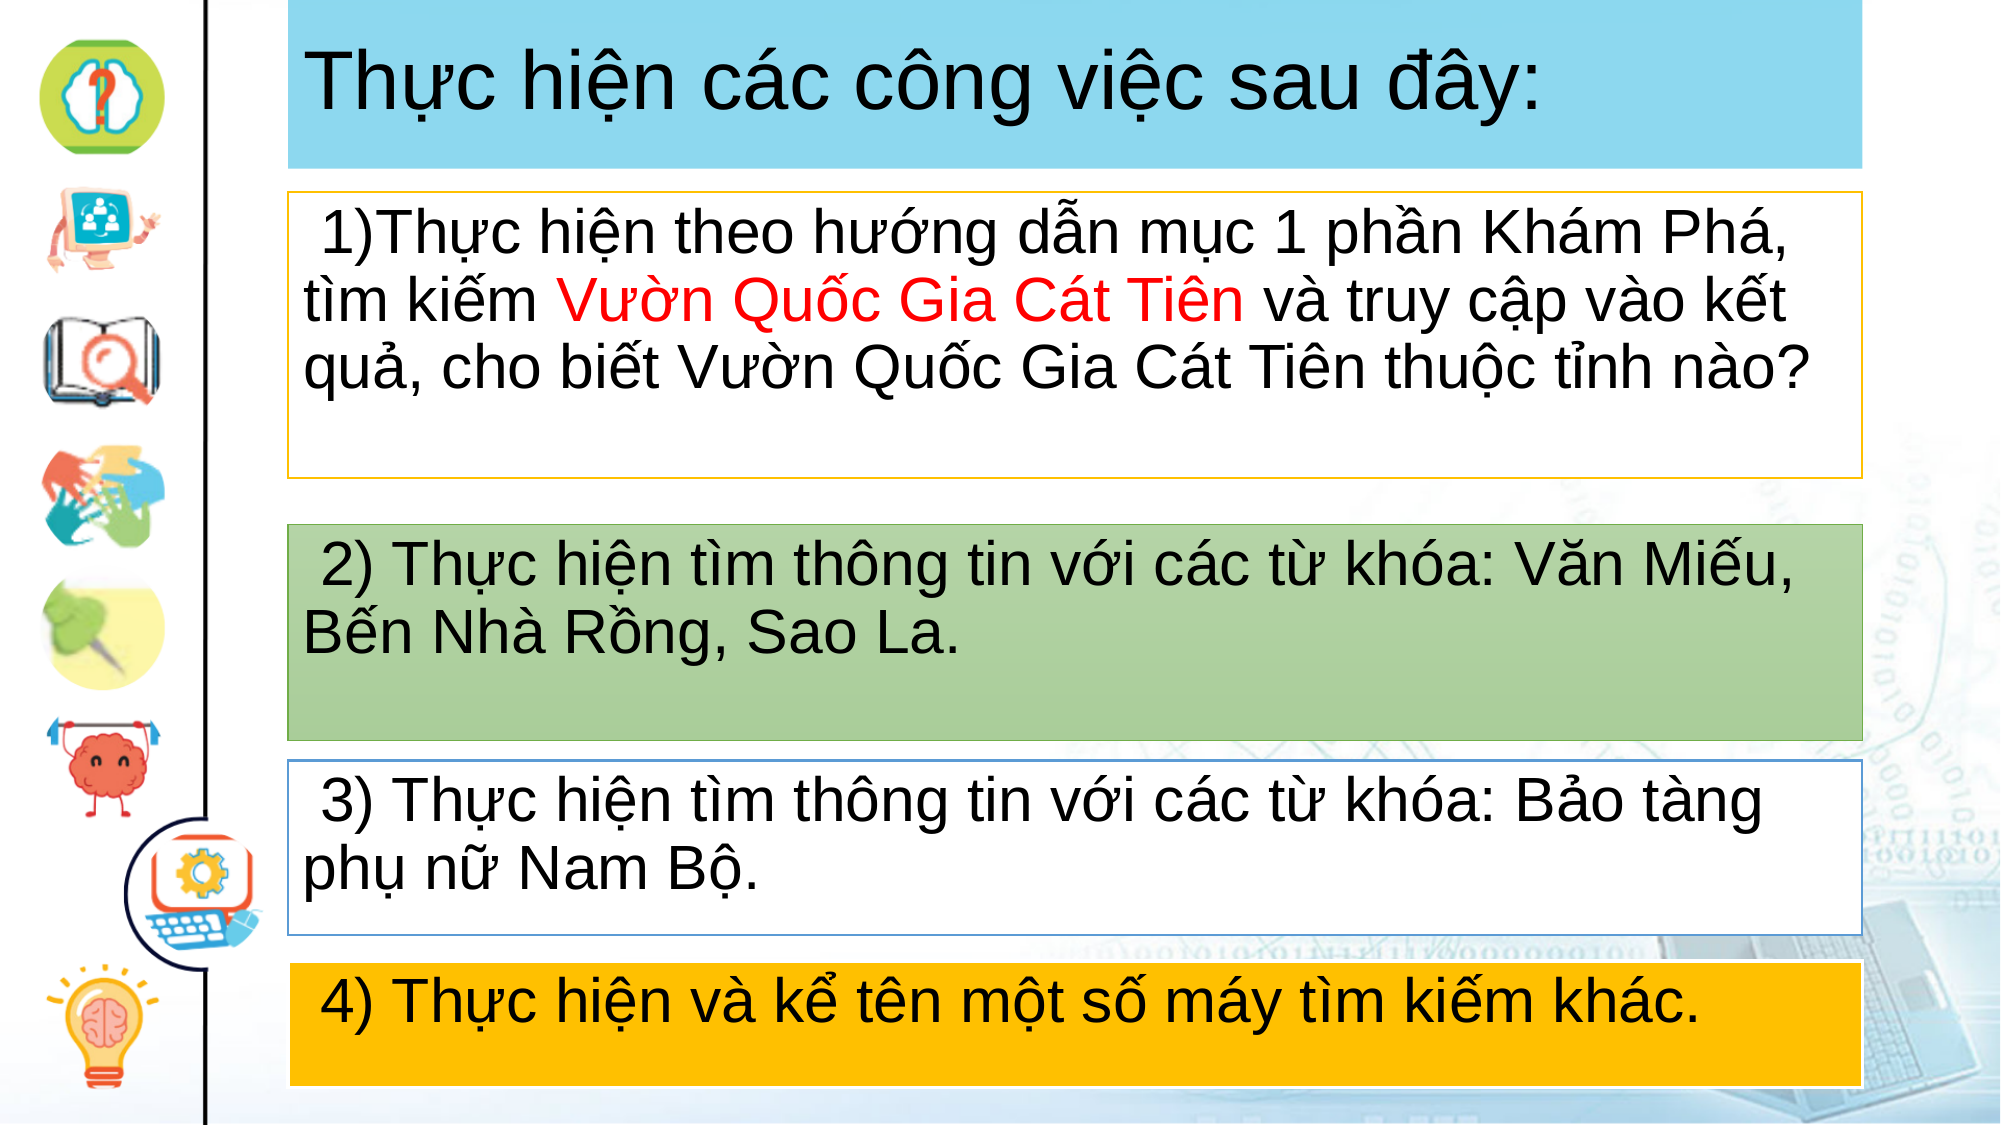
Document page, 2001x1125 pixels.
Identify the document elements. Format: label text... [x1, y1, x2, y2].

text_box 3) Thực hiện tìm thông tin với các từ khóa: Bảo tàng phụ nữ Nam Bộ. [287, 759, 1863, 936]
title Thực hiện các công việc sau đây: [288, 0, 1863, 169]
text_box 2) Thực hiện tìm thông tin với các từ khóa: Văn Miếu, Bến Nhà Rồng, Sao La. [287, 524, 1863, 741]
picture [0, 0, 2001, 1125]
text_box 4) Thực hiện và kể tên một số máy tìm kiếm khác. [286, 959, 1864, 1089]
list 1)Thực hiện theo hướng dẫn mục 1 phần Khám Phá, tìm kiếm Vườn Quốc Gia Cát Tiên và truy cập vào kết quả, cho biết Vườn Quốc Gia Cát Tiên thuộc tỉnh nào? [287, 191, 1863, 479]
